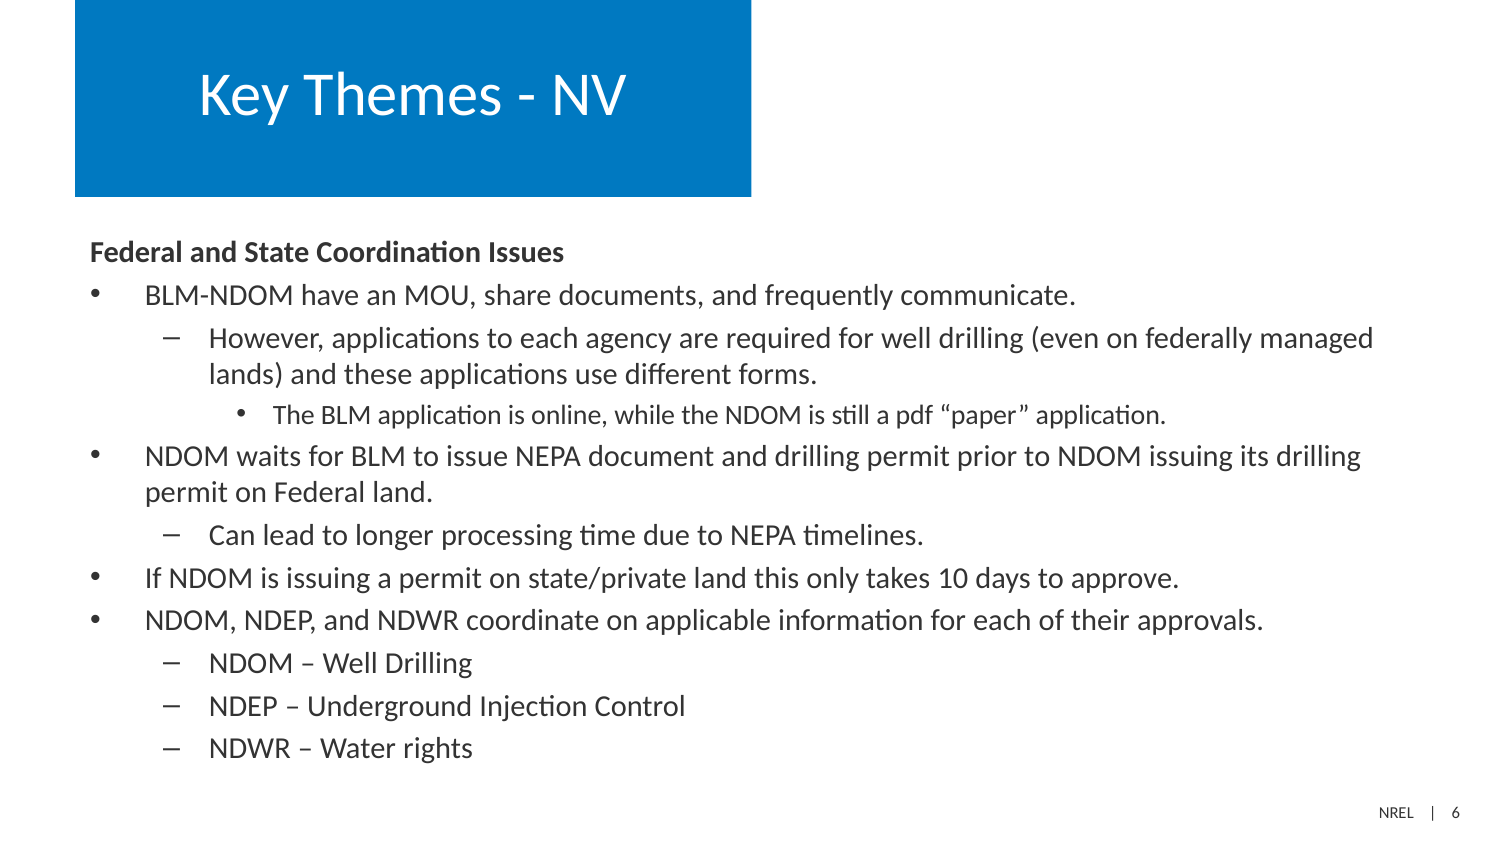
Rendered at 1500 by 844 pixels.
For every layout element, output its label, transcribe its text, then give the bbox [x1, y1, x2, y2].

title Key Themes - NV [75, 0, 752, 197]
list Federal and State Coordination Issues BLM-NDOM have an MOU, share documents, and frequently communicate. However, applications to each agency are required for well drilling (even on federally managed lands) and these applications use different forms. The BLM application is online, while the NDOM is still a pdf “paper” application. NDOM waits for BLM to issue NEPA document and drilling permit prior to NDOM issuing its drilling permit on Federal land. Can lead to longer processing time due to NEPA timelines. If NDOM is issuing a permit on state/private land this only takes 10 days to approve. NDOM, NDEP, and NDWR coordinate on applicable information for each of their approvals. NDOM – Well Drilling NDEP – Underground Injection Control NDWR – Water rights [75, 225, 1407, 779]
